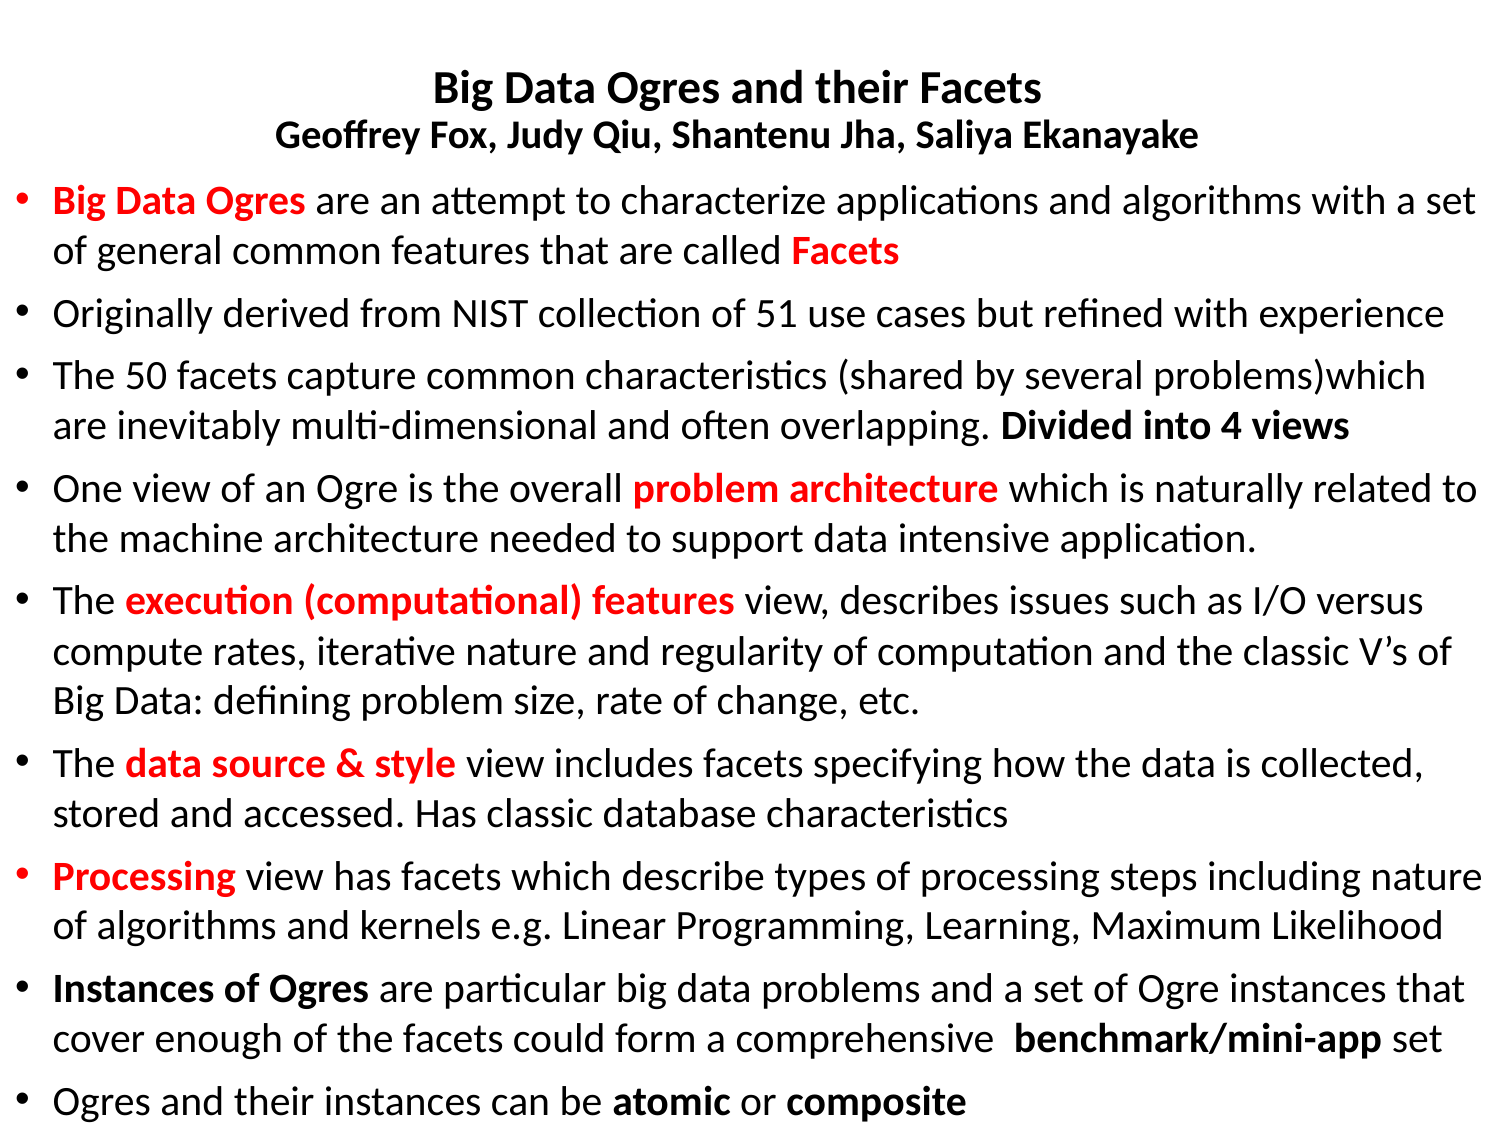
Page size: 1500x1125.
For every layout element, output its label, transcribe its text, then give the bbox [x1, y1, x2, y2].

list Big Data Ogres are an attempt to characterize applications and algorithms with a set of general common features that are called Facets Originally derived from NIST collection of 51 use cases but refined with experience The 50 facets capture common characteristics (shared by several problems)which are inevitably multi-dimensional and often overlapping. Divided into 4 views One view of an Ogre is the overall problem architecture which is naturally related to the machine architecture needed to support data intensive application. The execution (computational) features view, describes issues such as I/O versus compute rates, iterative nature and regularity of computation and the classic V’s of Big Data: defining problem size, rate of change, etc. The data source & style view includes facets specifying how the data is collected, stored and accessed. Has classic database characteristics Processing view has facets which describe types of processing steps including nature of algorithms and kernels e.g. Linear Programming, Learning, Maximum Likelihood Instances of Ogres are particular big data problems and a set of Ogre instances that cover enough of the facets could form a comprehensive benchmark/mini-app set Ogres and their instances can be atomic or composite [0, 165, 1500, 1125]
title Big Data Ogres and their Facets Geoffrey Fox, Judy Qiu, Shantenu Jha, Saliya Ekanayake [0, 55, 1488, 165]
